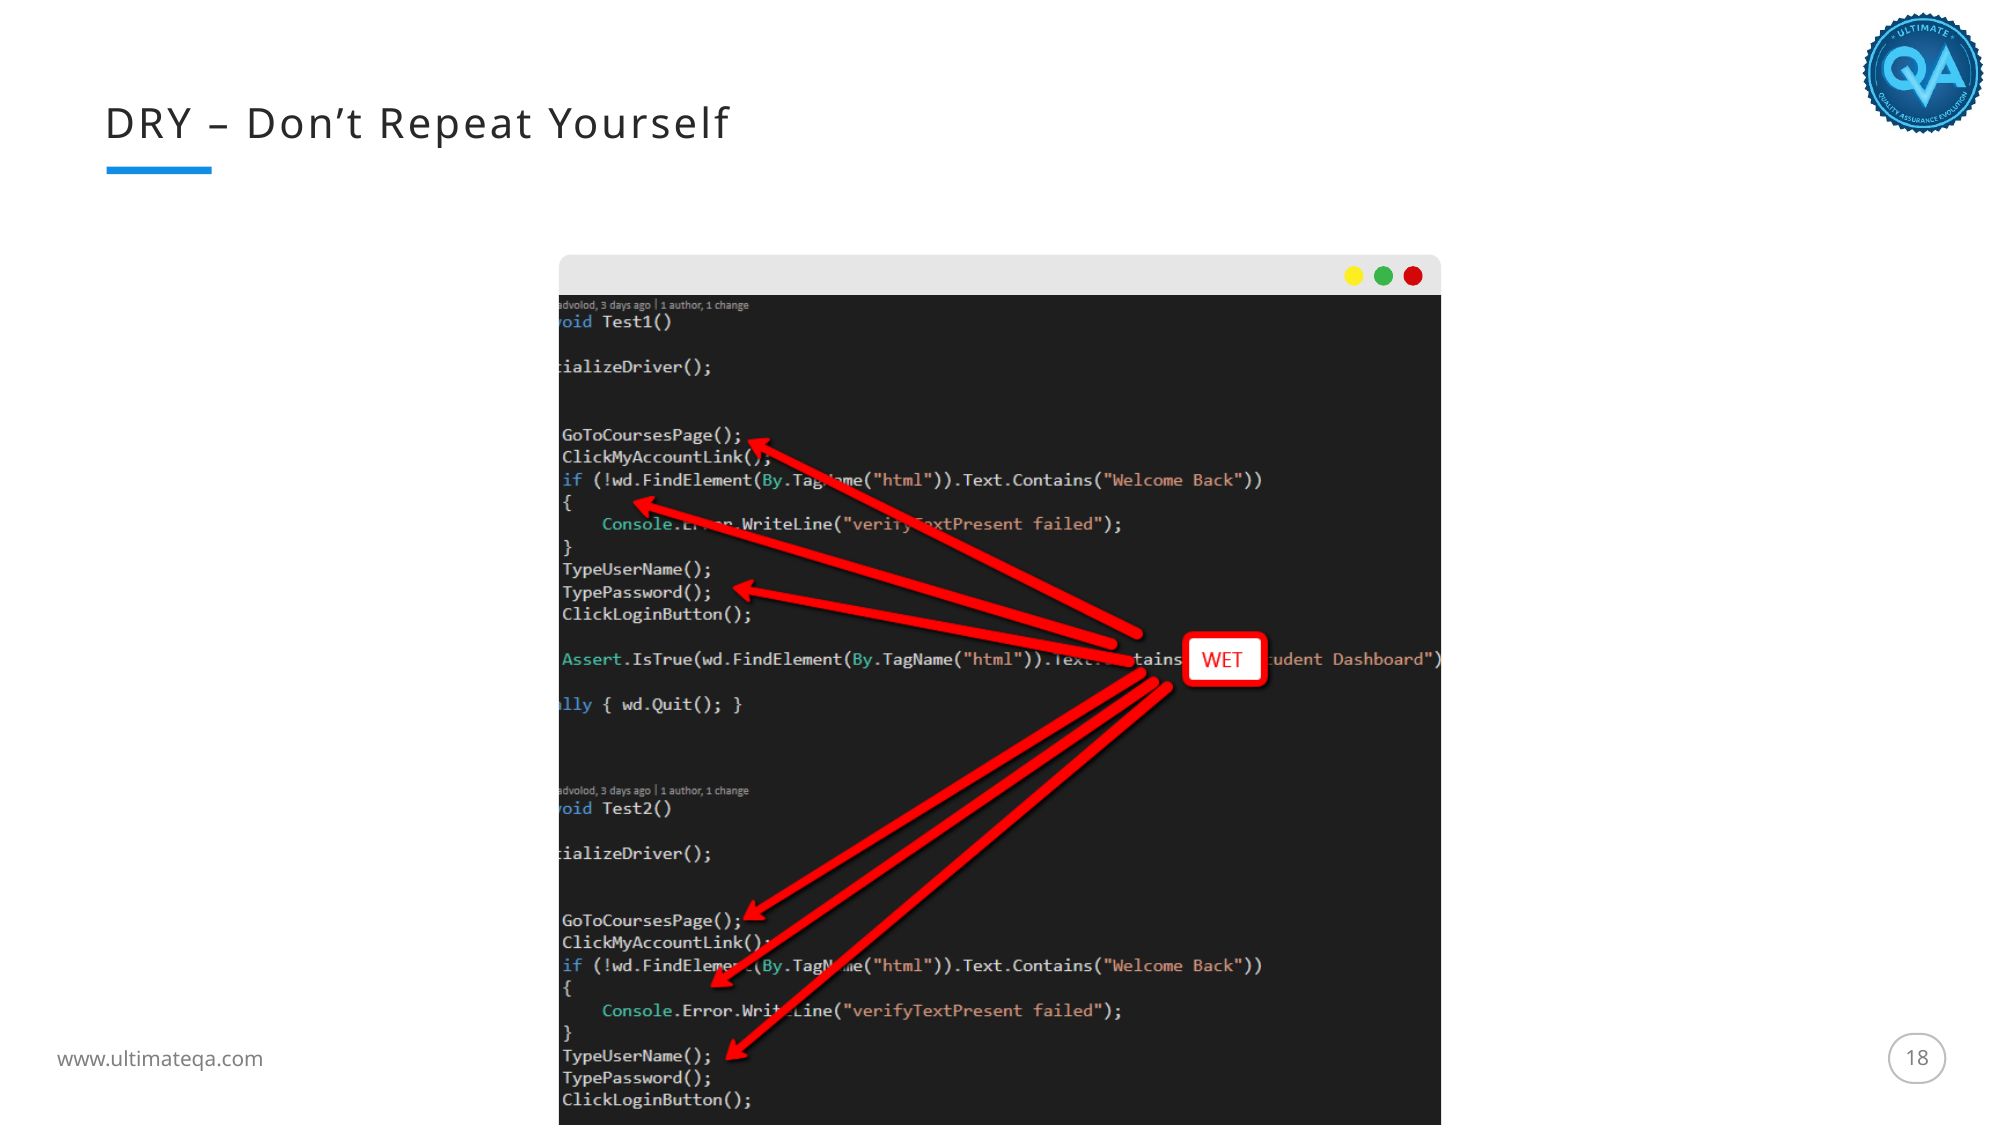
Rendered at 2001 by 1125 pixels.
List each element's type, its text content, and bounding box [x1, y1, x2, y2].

picture [1862, 12, 1984, 134]
list DRY – Don’t Repeat Yourself [104, 102, 1894, 153]
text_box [558, 254, 1442, 295]
picture [558, 295, 1442, 1125]
slide_number 18 [1881, 1026, 1953, 1091]
